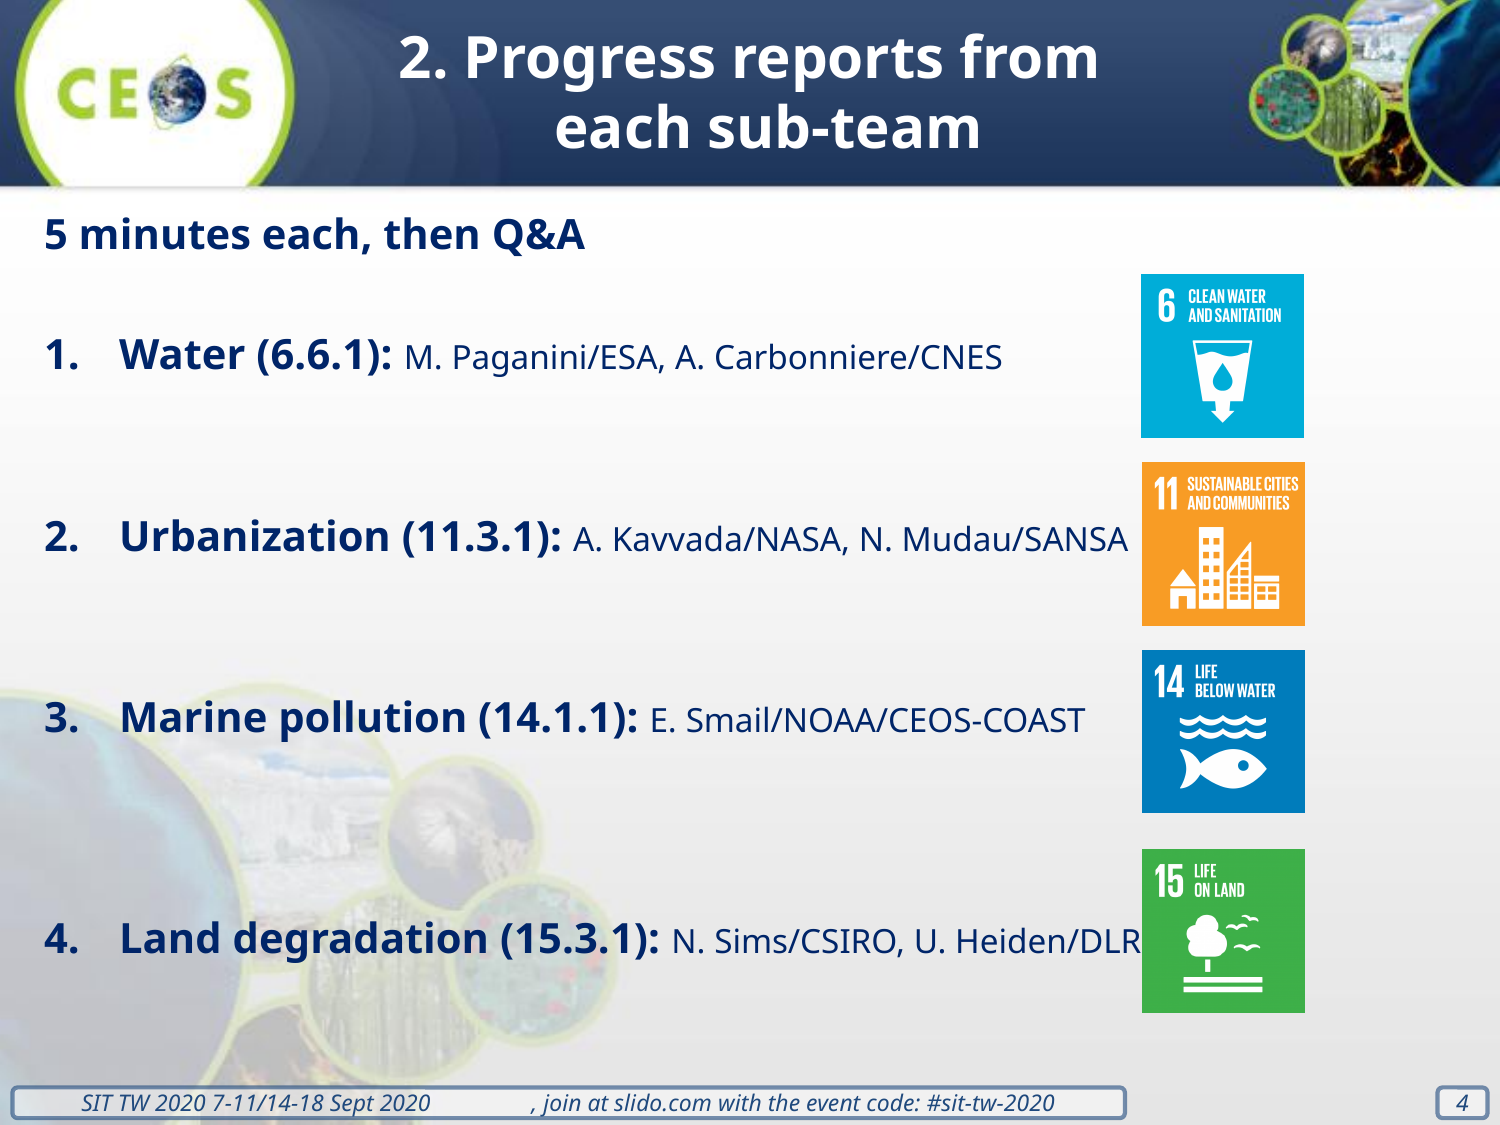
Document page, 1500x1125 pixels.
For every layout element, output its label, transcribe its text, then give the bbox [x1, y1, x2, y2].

list 2. Progress reports from each sub-team [324, 12, 1138, 163]
slide_number 4 [1435, 1085, 1490, 1121]
list 5 minutes each, then Q&A Water (6.6.1): M. Paganini/ESA, A. Carbonniere/CNES Urbanization (11.3.1): A. Kavvada/NASA, N. Mudau/SANSA Marine pollution (14.1.1): E. Smail/NOAA/CEOS-COAST Land degradation (15.3.1): N. Sims/CSIRO, U. Heiden/DLR [12, 200, 1488, 1063]
picture [0, 0, 1500, 1125]
